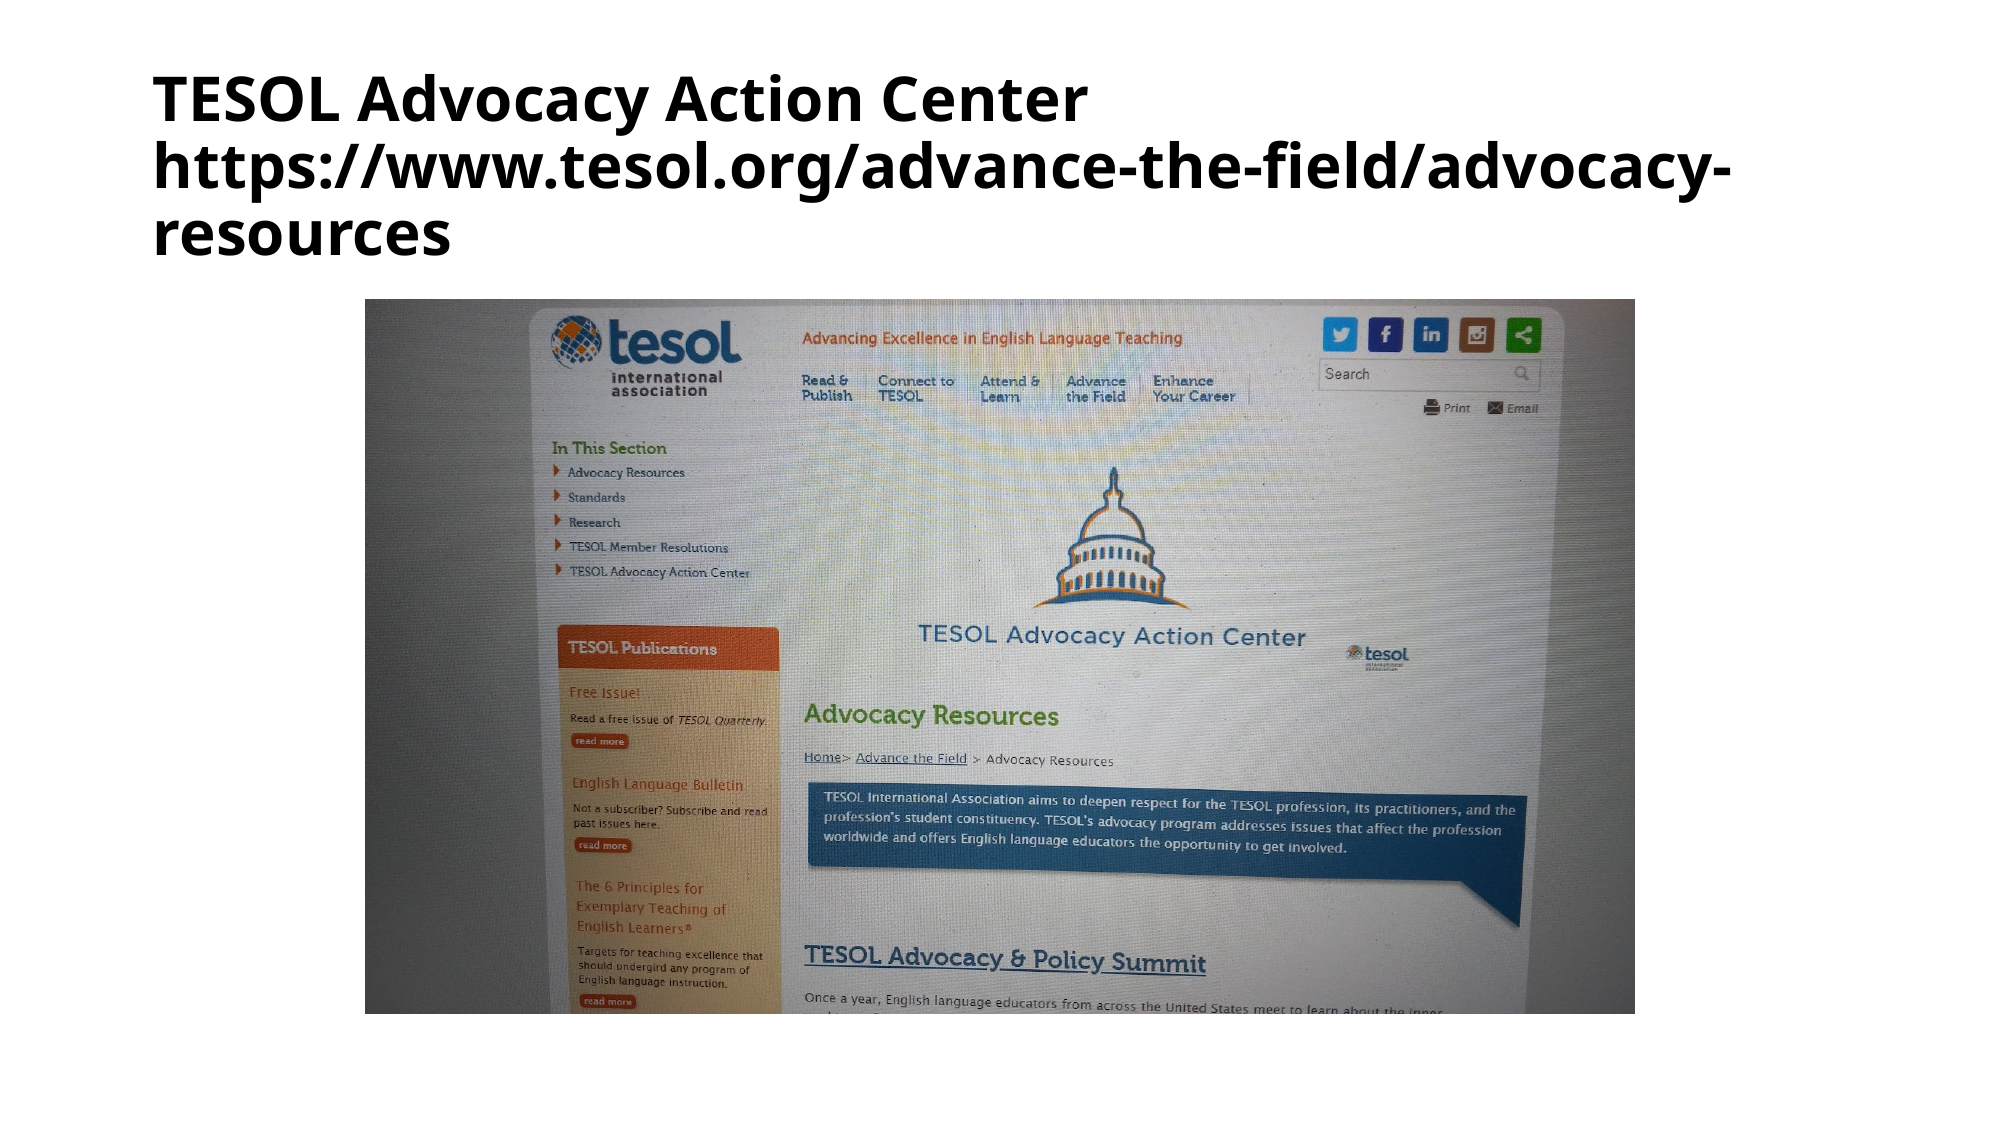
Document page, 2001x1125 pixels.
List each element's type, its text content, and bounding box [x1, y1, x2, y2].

title TESOL Advocacy Action Center https://www.tesol.org/advance-the-field/advocacy-resources [137, 59, 1863, 278]
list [365, 299, 1635, 1014]
